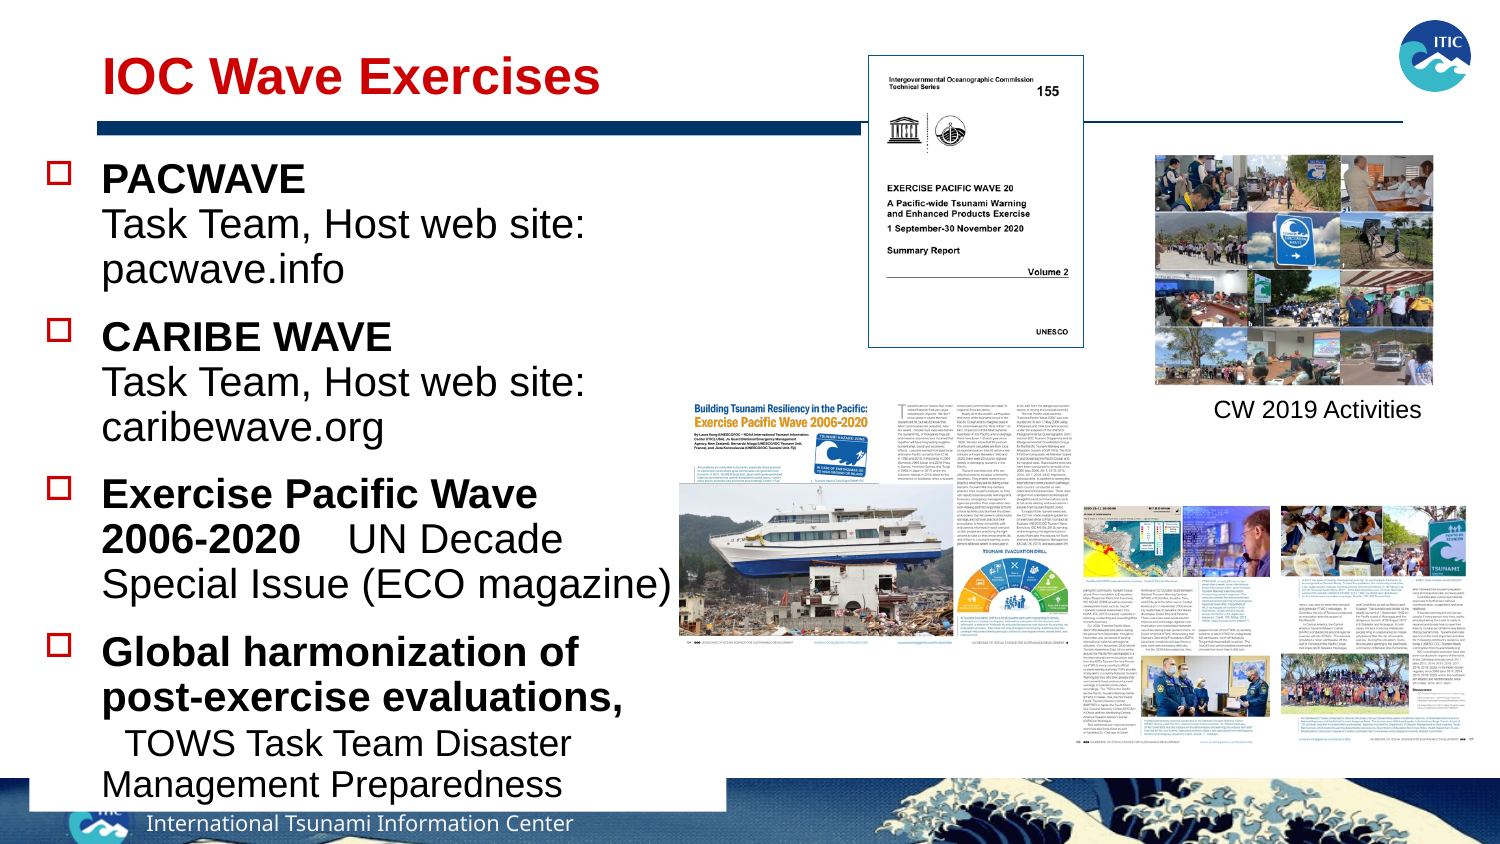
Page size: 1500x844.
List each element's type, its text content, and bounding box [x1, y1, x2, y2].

title IOC Wave Exercises [87, 18, 1206, 113]
picture [678, 386, 1270, 753]
text_box CW 2019 Activities [1198, 386, 1500, 461]
picture [1399, 19, 1471, 92]
picture [867, 55, 1084, 348]
picture [1281, 492, 1480, 750]
picture [1150, 149, 1436, 387]
picture [0, 778, 1500, 844]
list PACWAVE Task Team, Host web site: pacwave.info CARIBE WAVE Task Team, Host web site: caribewave.org Exercise Pacific Wave 2006-2020 UN Decade Special Issue (ECO magazine) Global harmonization of post-exercise evaluations, TOWS Task Team Disaster Management Preparedness [29, 150, 727, 812]
